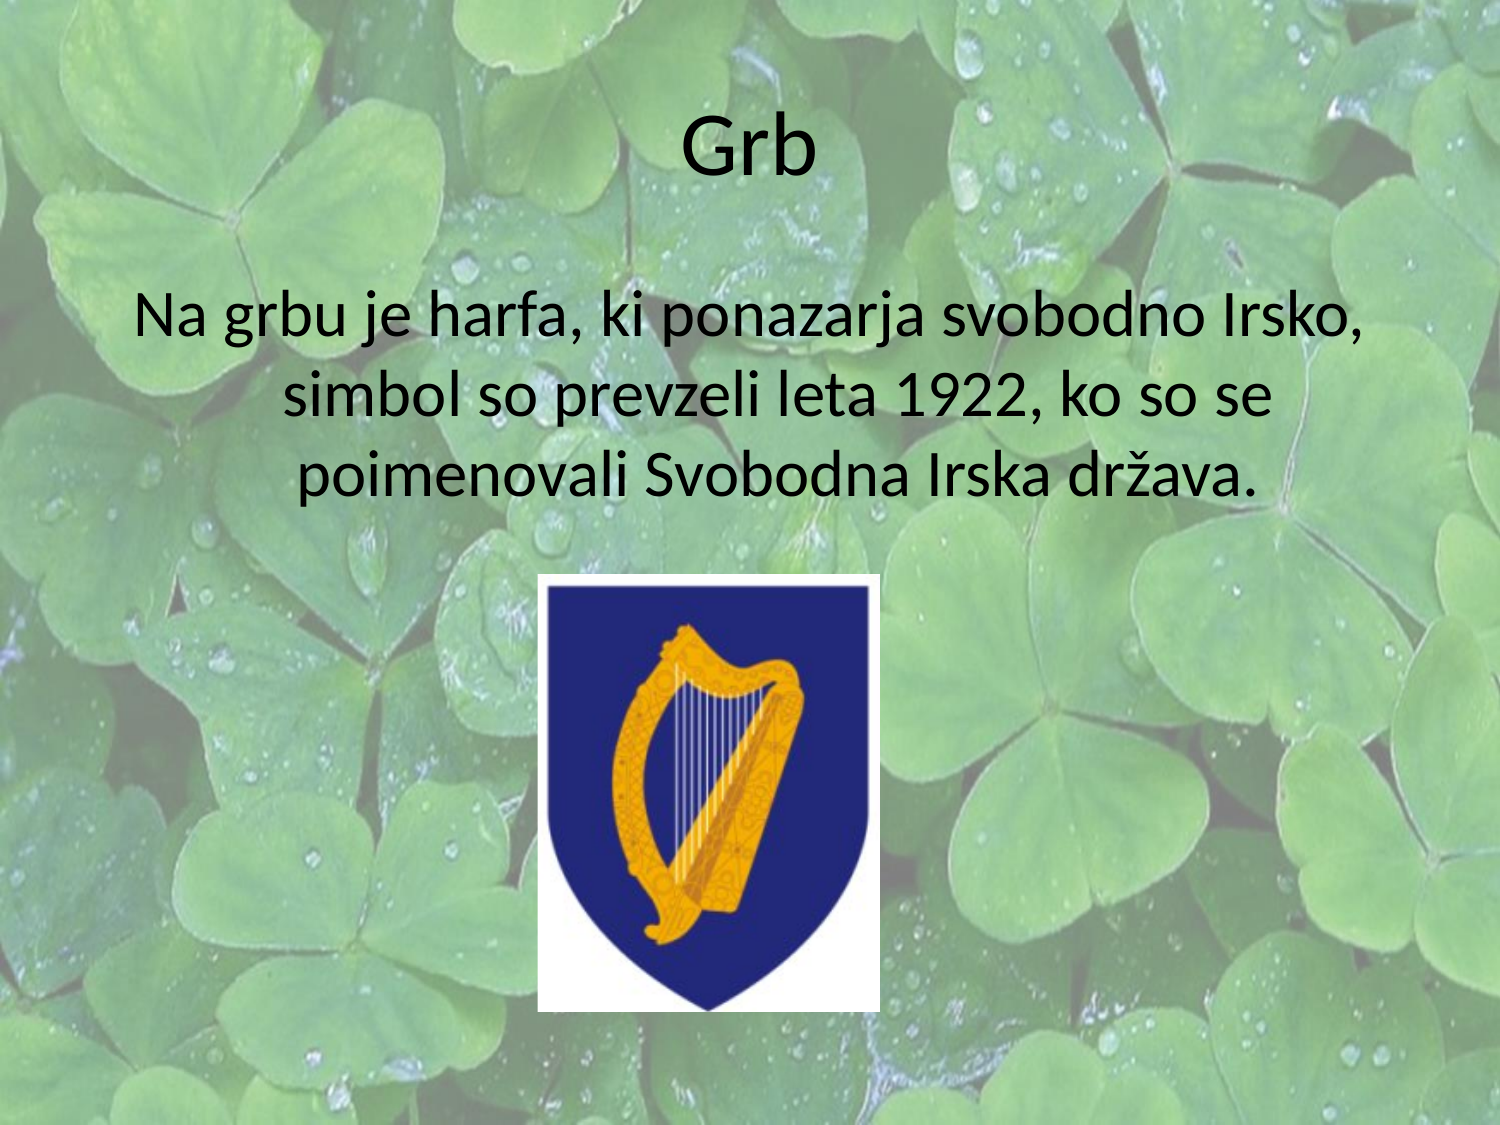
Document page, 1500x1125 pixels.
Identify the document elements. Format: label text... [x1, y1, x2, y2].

title Grb [75, 45, 1425, 233]
picture [0, 0, 1500, 1125]
list Na grbu je harfa, ki ponazarja svobodno Irsko, simbol so prevzeli leta 1922, ko so se poimenovali Svobodna Irska država. [75, 262, 1425, 1005]
